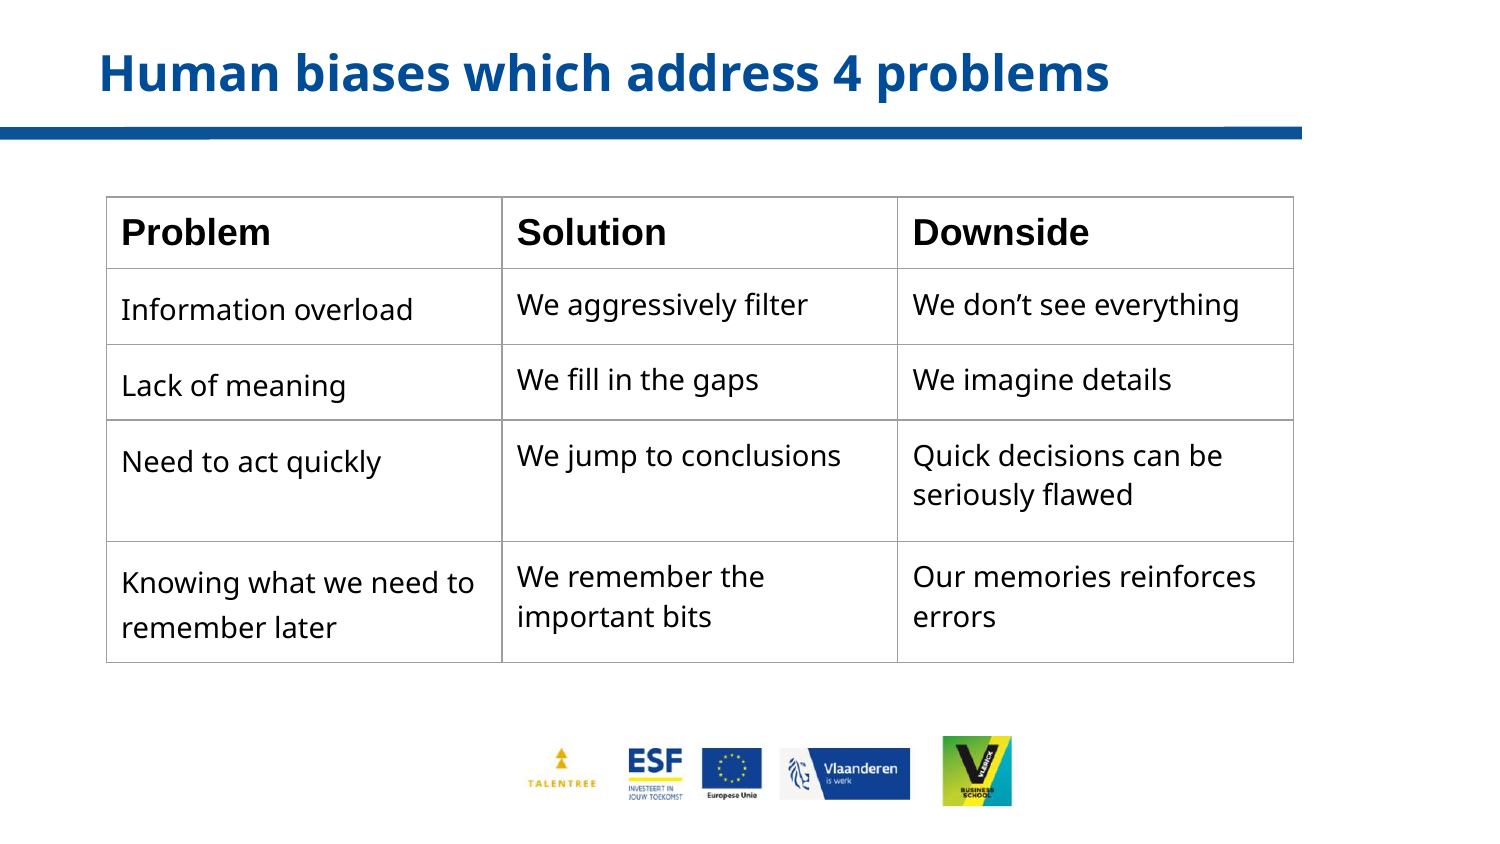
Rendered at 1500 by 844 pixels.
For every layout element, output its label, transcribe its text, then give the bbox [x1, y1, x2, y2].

table_cell We imagine details [898, 345, 1293, 419]
table_cell Lack of meaning [107, 345, 501, 419]
table_header Problem [107, 198, 501, 268]
table_cell Information overload [107, 269, 501, 344]
table_cell Knowing what we need to remember later [107, 542, 501, 662]
table_cell Our memories reinforces errors [898, 542, 1293, 662]
text_box Human biases which address 4 problems [83, 26, 1482, 134]
table_header Solution [503, 198, 897, 268]
table_cell Need to act quickly [107, 421, 501, 541]
table_header Downside [898, 198, 1293, 268]
picture [510, 736, 1029, 808]
table_cell We fill in the gaps [503, 345, 897, 419]
table_cell We don’t see everything [898, 269, 1293, 344]
table_cell We remember the important bits [503, 542, 897, 662]
table_cell Quick decisions can be seriously flawed [898, 421, 1293, 541]
table_cell We jump to conclusions [503, 421, 897, 541]
table_cell We aggressively filter [503, 269, 897, 344]
